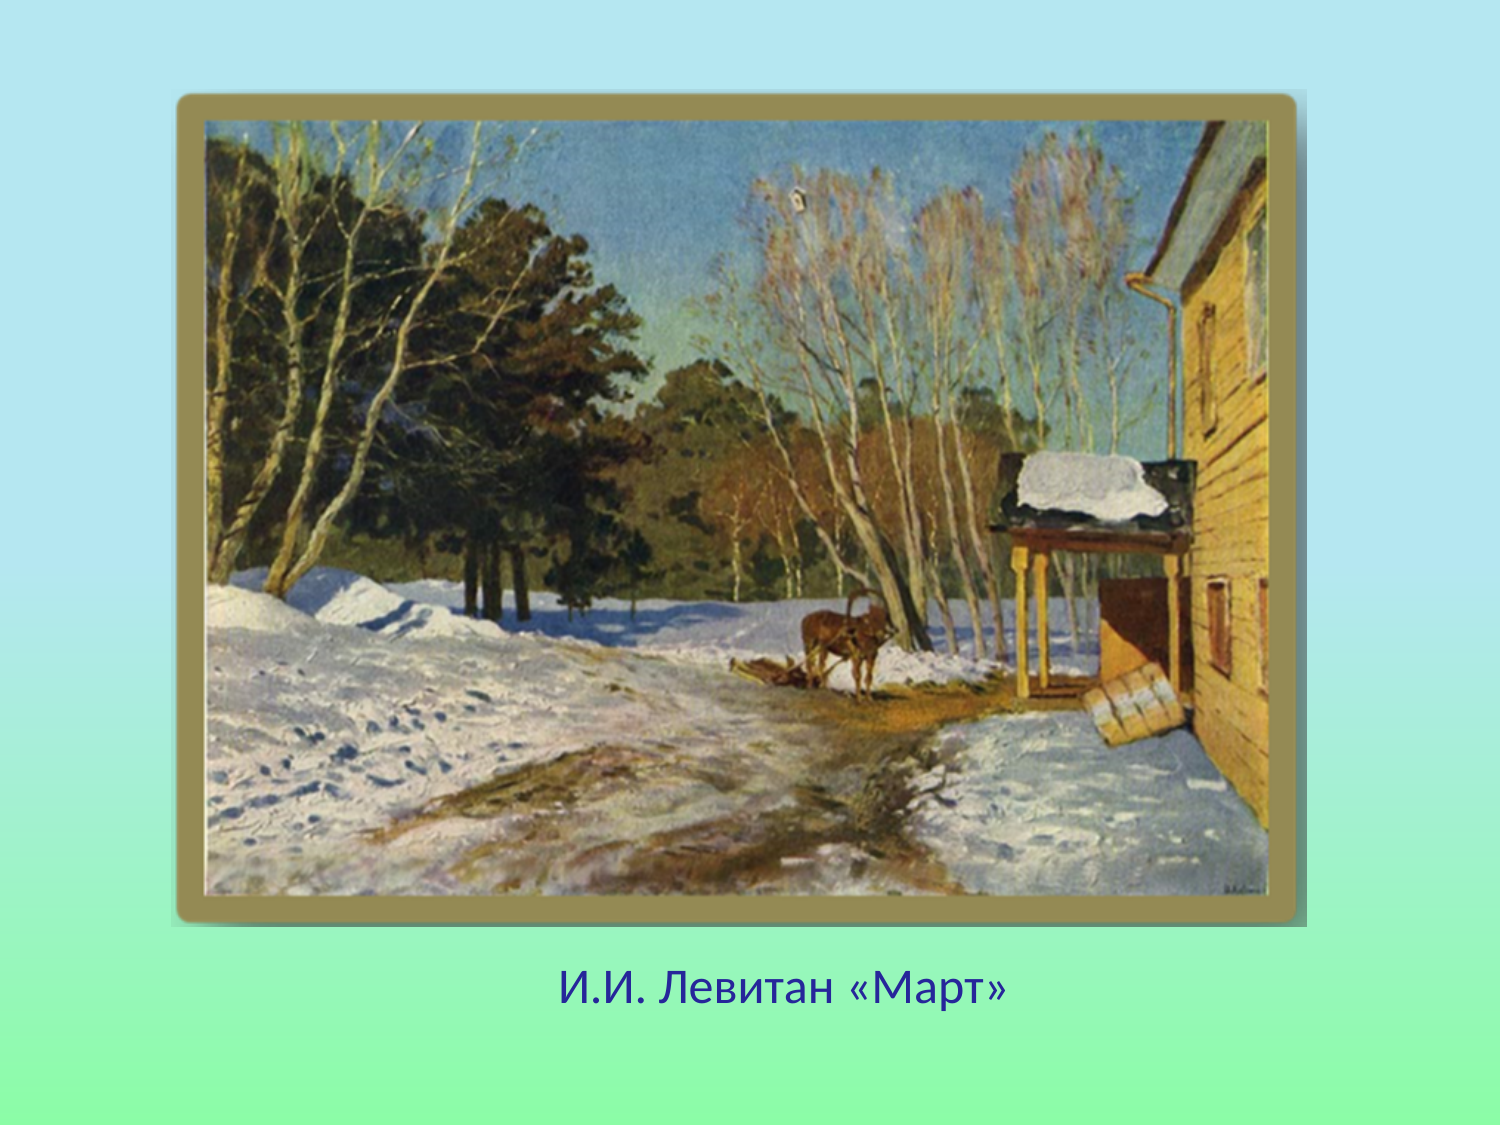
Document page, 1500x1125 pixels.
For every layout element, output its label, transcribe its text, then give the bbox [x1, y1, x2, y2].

picture [170, 89, 1307, 927]
title И.И. Левитан «Март» [146, 935, 1422, 1031]
